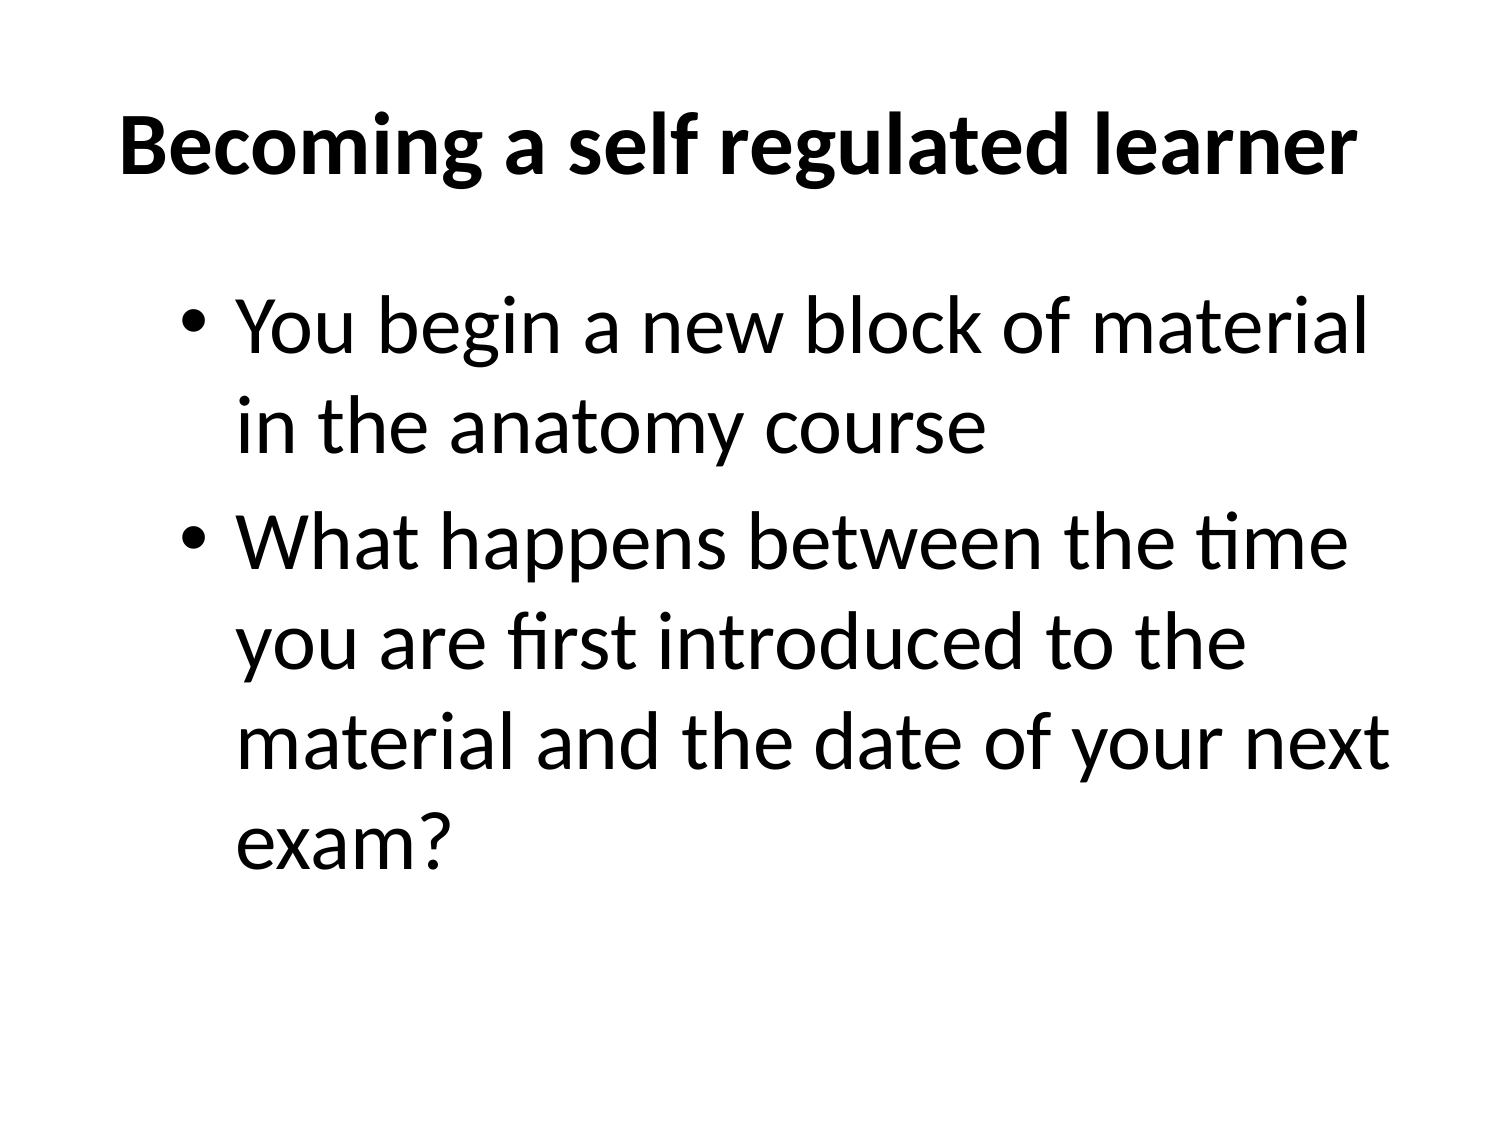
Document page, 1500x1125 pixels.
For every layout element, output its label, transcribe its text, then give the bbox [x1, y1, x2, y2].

title Becoming a self regulated learner [75, 45, 1425, 233]
list You begin a new block of material in the anatomy course What happens between the time you are first introduced to the material and the date of your next exam? [75, 262, 1425, 1005]
